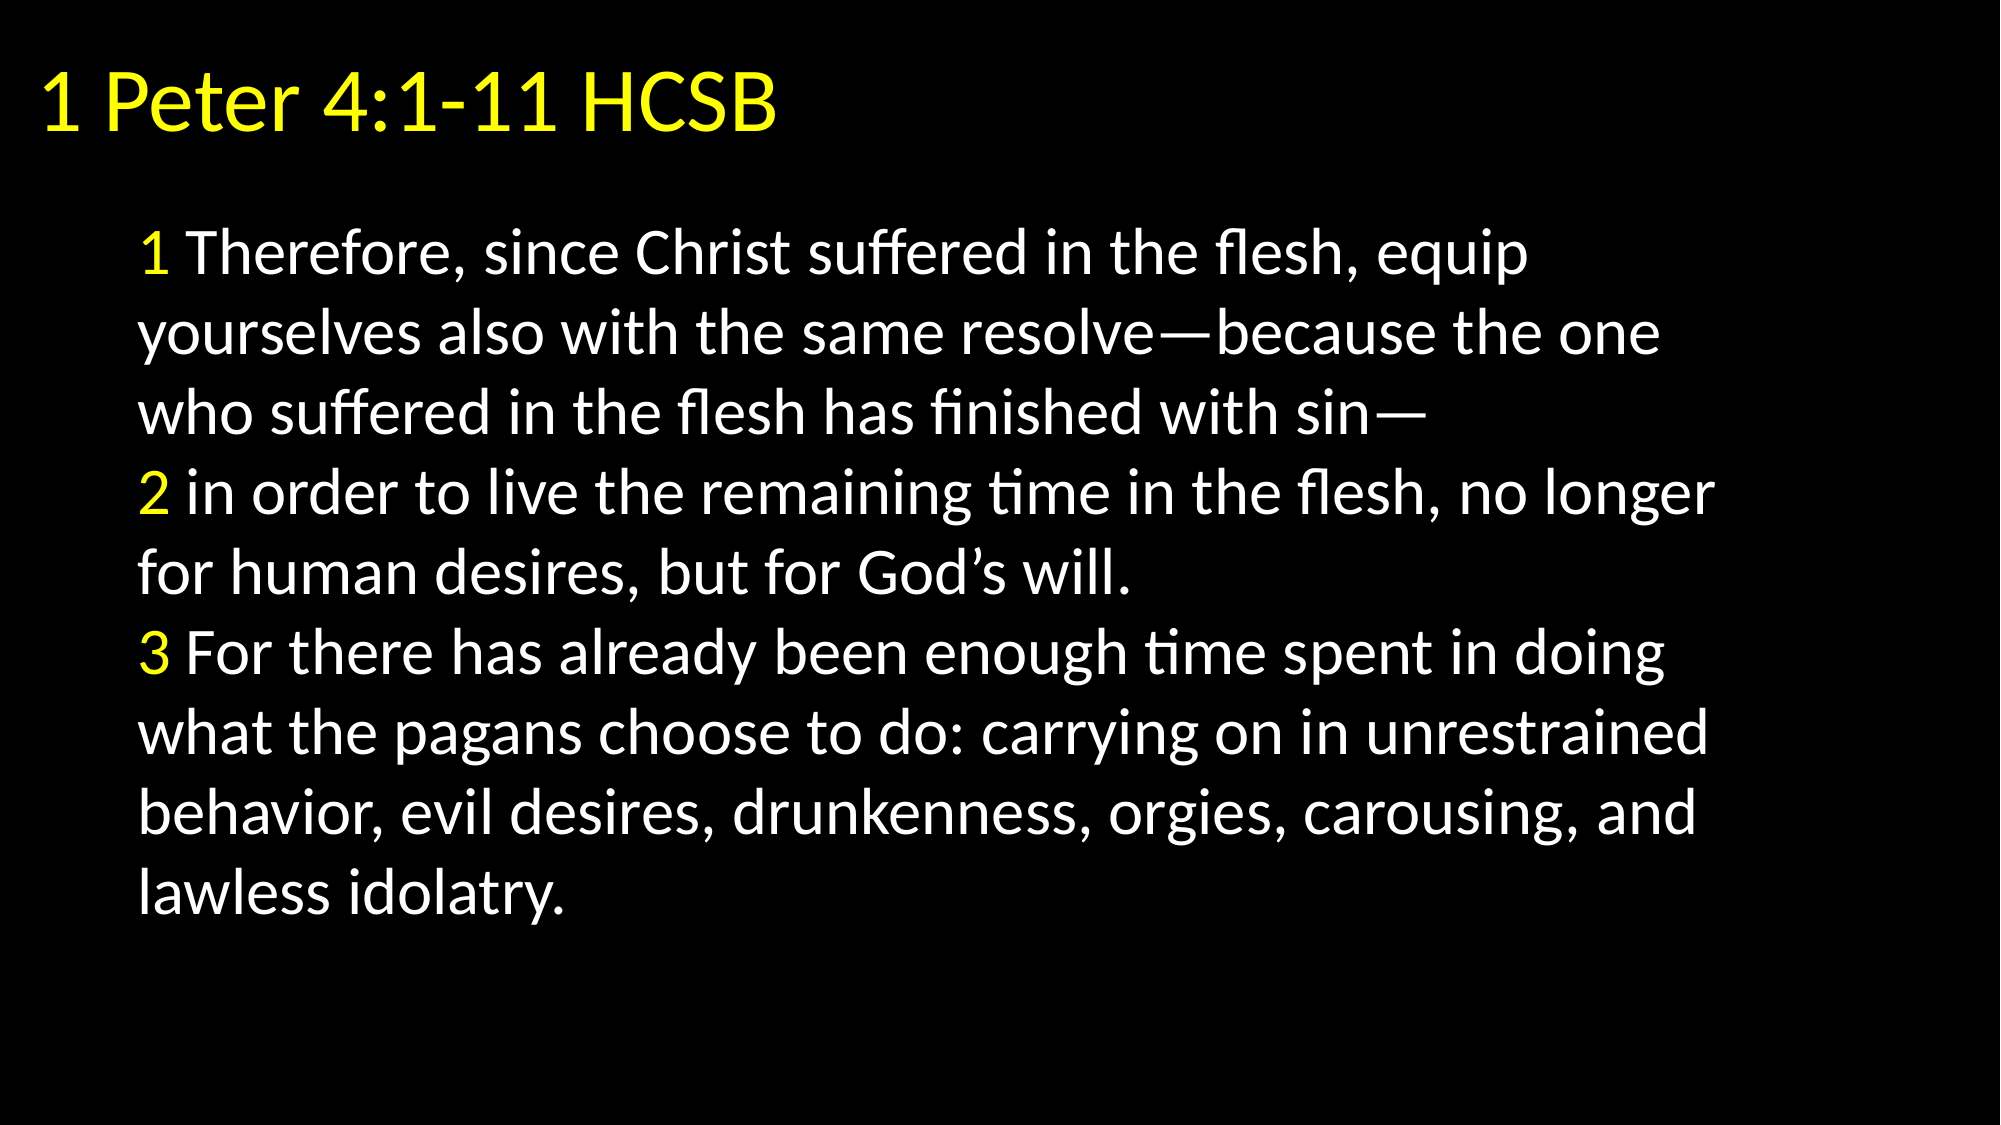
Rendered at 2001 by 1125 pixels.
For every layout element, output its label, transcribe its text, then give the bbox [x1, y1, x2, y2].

text_box 1 Peter 4:1-11 HCSB [21, 32, 796, 157]
text_box 1 Therefore, since Christ suffered in the flesh, equip yourselves also with the same resolve—because the one who suffered in the flesh has finished with sin— 2 in order to live the remaining time in the flesh, no longer for human desires, but for God’s will. 3 For there has already been enough time spent in doing what the pagans choose to do: carrying on in unrestrained behavior, evil desires, drunkenness, orgies, carousing, and lawless idolatry. [122, 200, 1798, 936]
